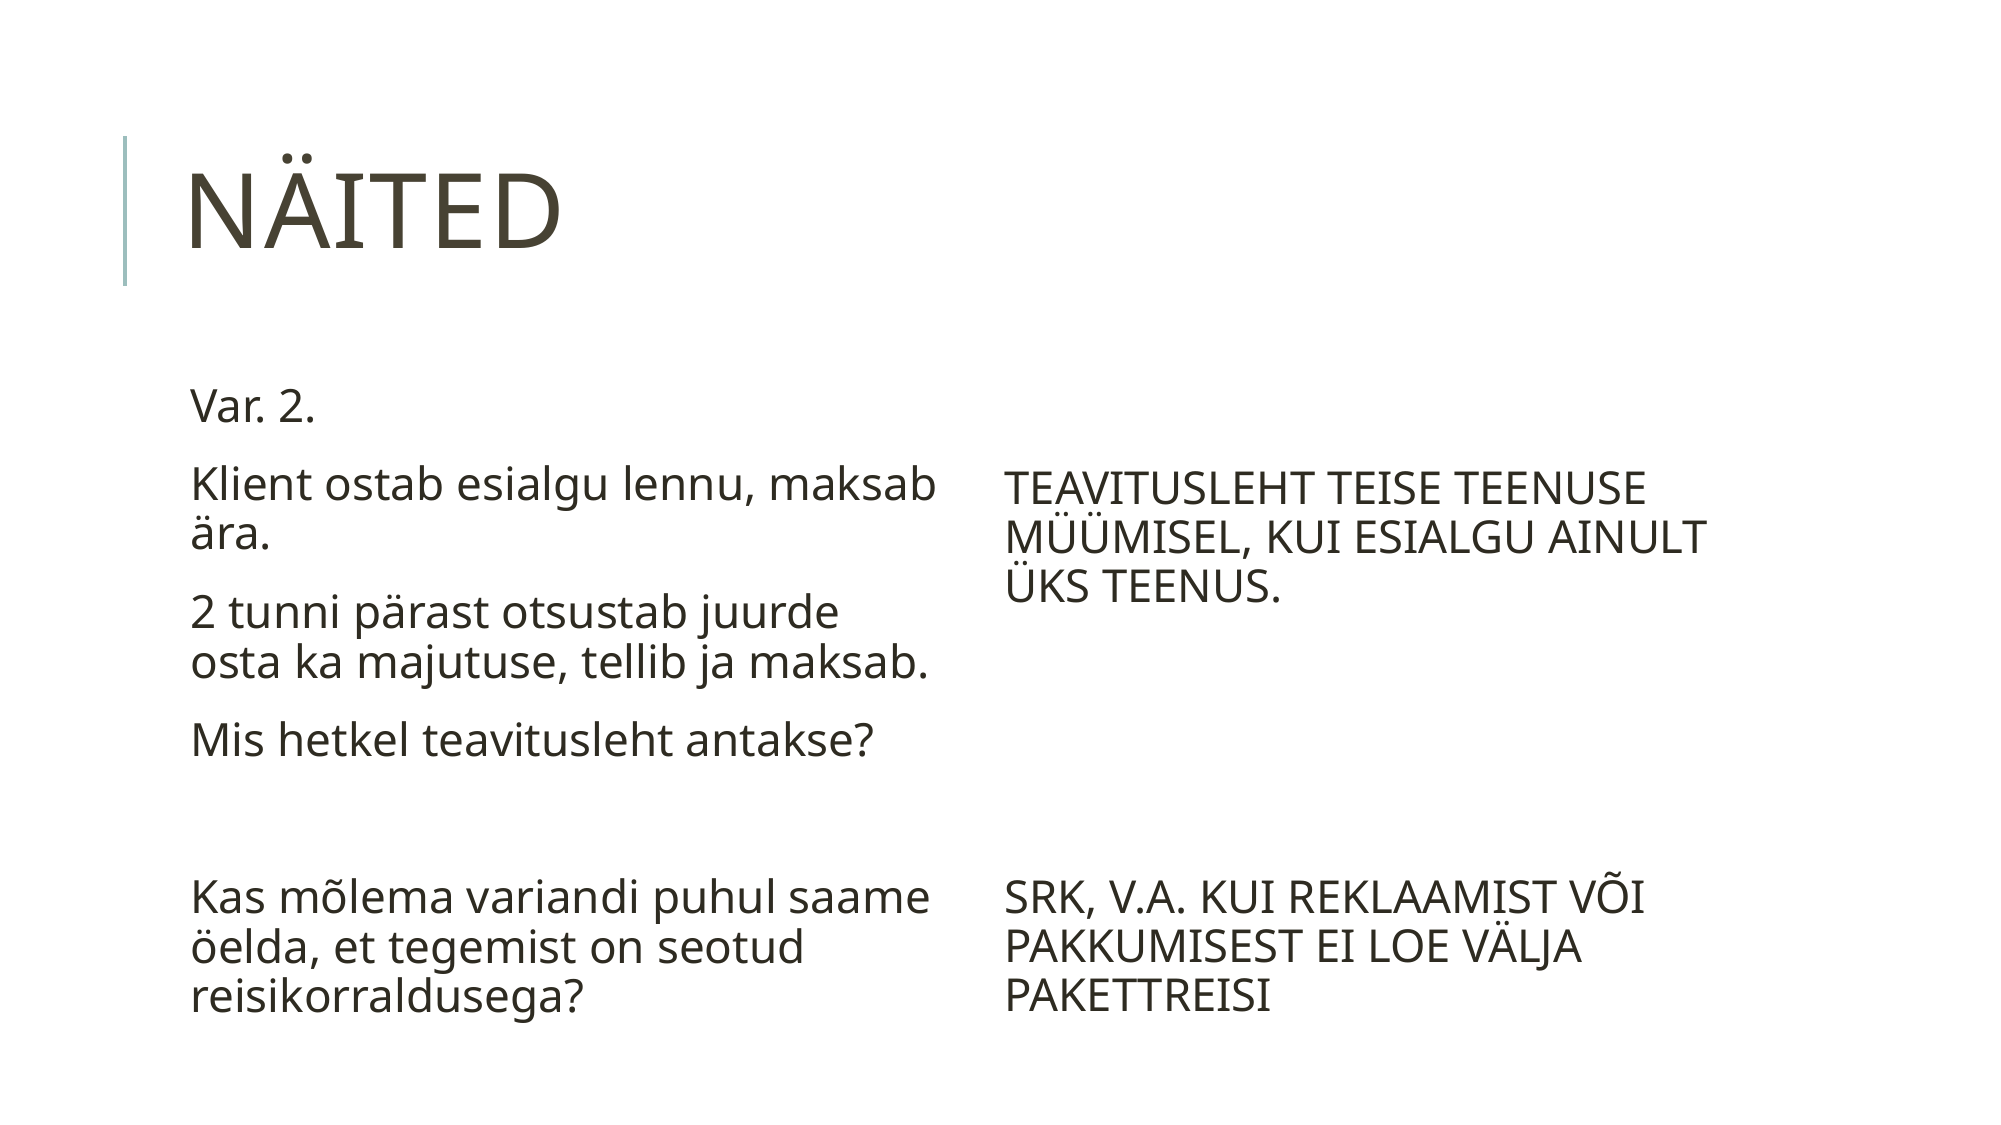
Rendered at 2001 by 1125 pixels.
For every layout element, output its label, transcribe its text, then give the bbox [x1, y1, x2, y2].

title NÄITED [168, 96, 1763, 342]
list Var. 2. Klient ostab esialgu lennu, maksab ära. 2 tunni pärast otsustab juurde osta ka majutuse, tellib ja maksab. Mis hetkel teavitusleht antakse? Kas mõlema variandi puhul saame öelda, et tegemist on seotud reisikorraldusega? [168, 375, 948, 1035]
list TEAVITUSLEHT TEISE TEENUSE MÜÜMISEL, KUI ESIALGU AINULT ÜKS TEENUS. SRK, V.A. KUI REKLAAMIST VÕI PAKKUMISEST EI LOE VÄLJA PAKETTREISI [982, 375, 1763, 1035]
